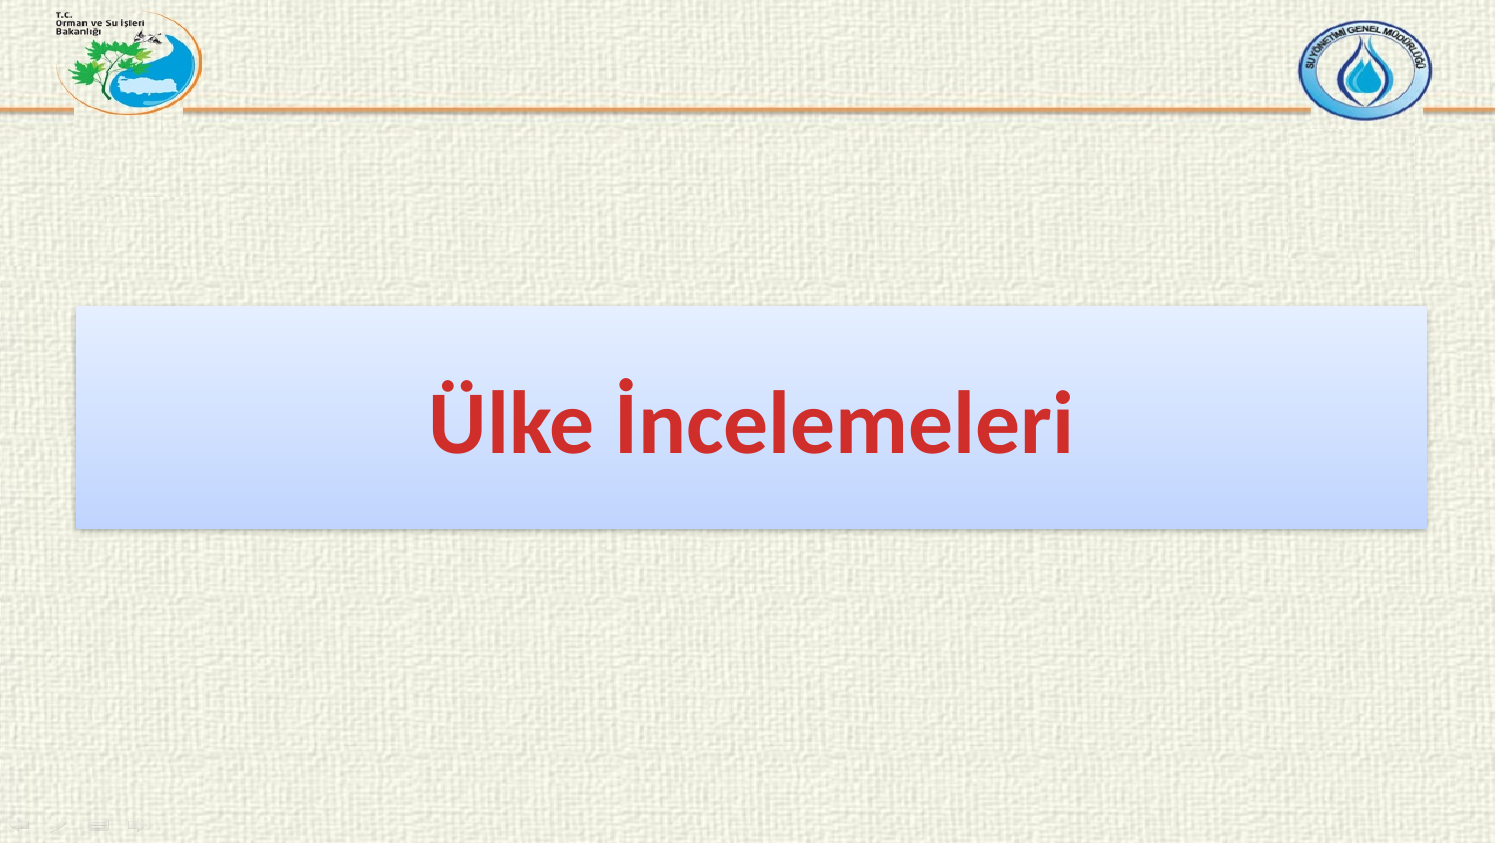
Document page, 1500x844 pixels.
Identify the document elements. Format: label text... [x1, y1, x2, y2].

picture [0, 0, 1500, 844]
title Ülke İncelemeleri [76, 306, 1427, 529]
